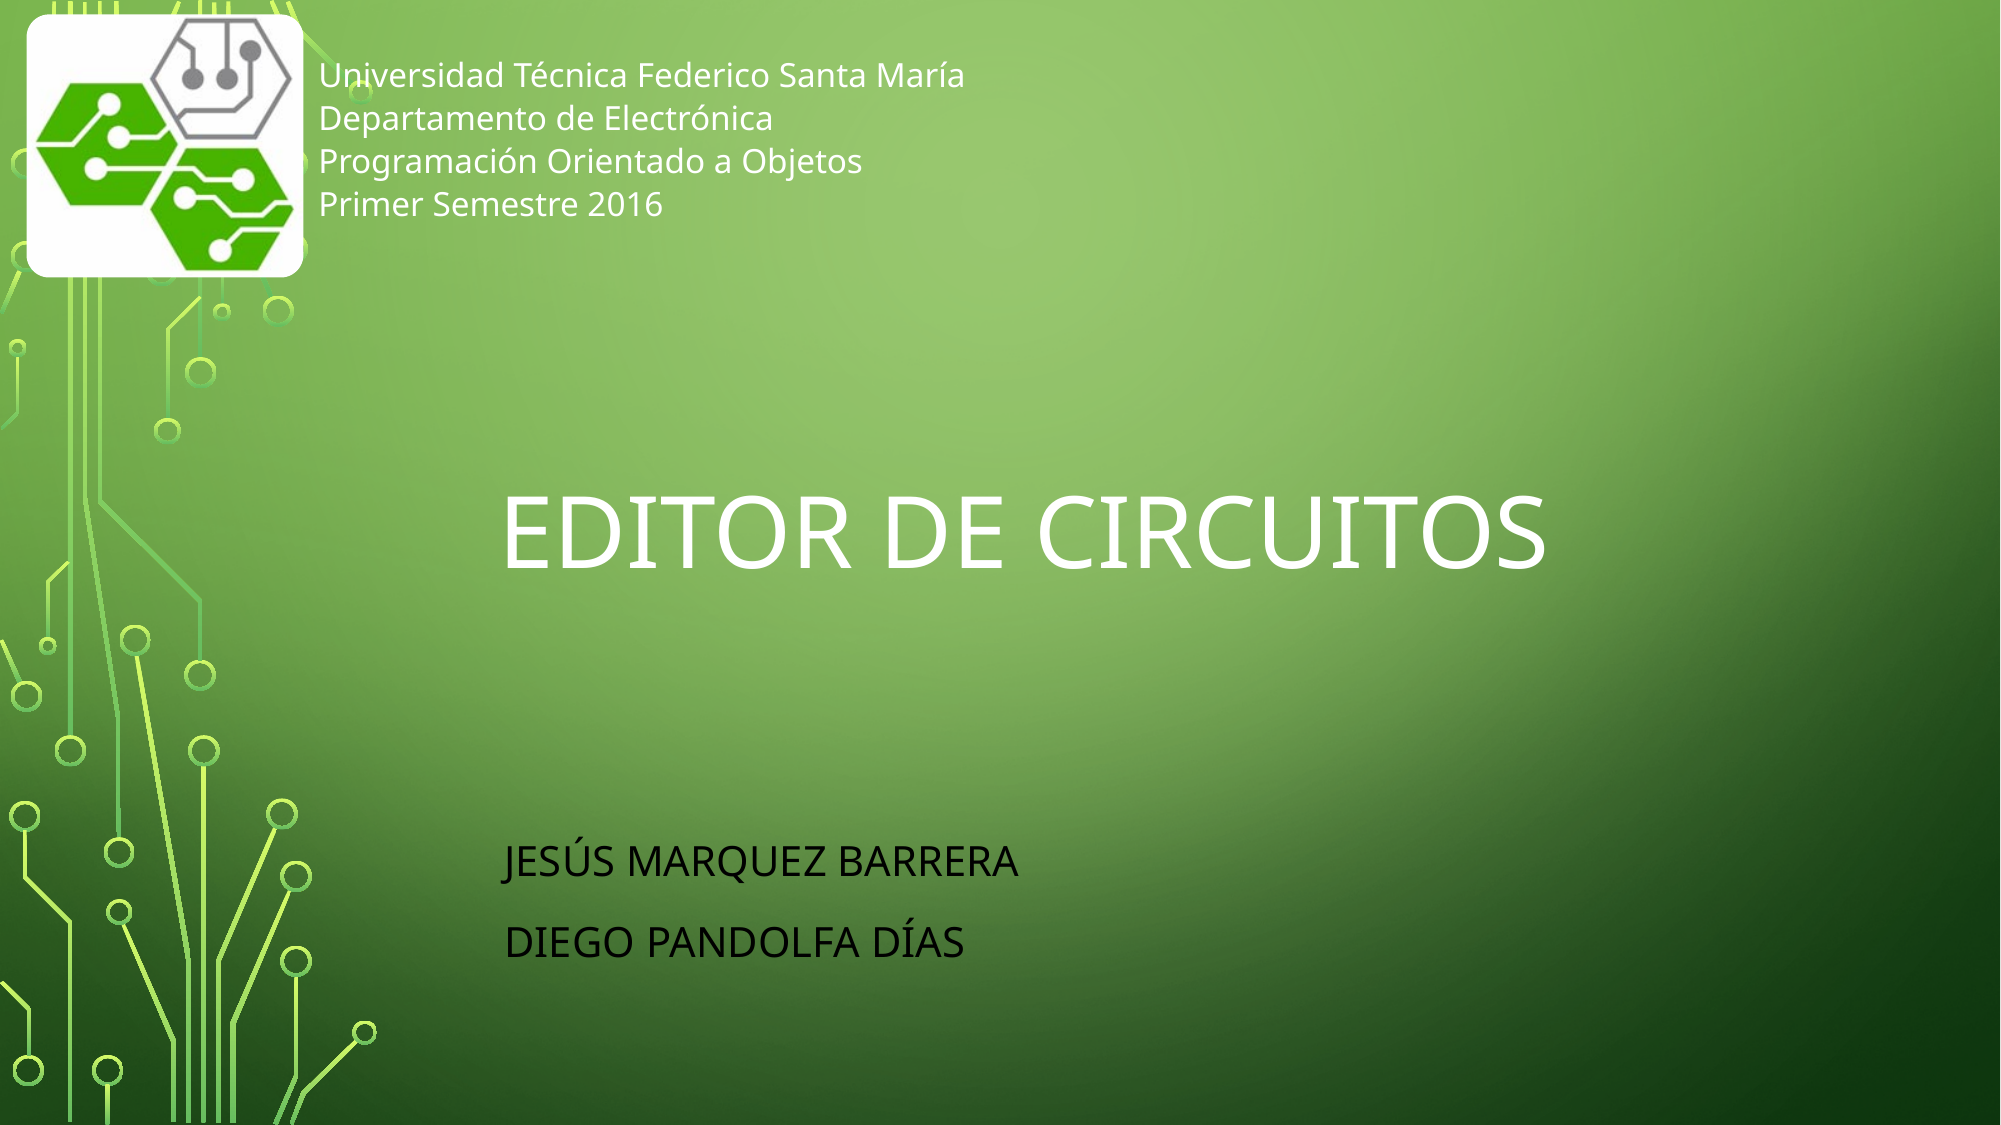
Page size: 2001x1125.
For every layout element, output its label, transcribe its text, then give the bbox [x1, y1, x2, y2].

text_box Universidad Técnica Federico Santa María Departamento de Electrónica Programación Orientado a Objetos Primer Semestre 2016 [303, 44, 1304, 295]
picture [26, 14, 304, 278]
title Editor De Circuitos [303, 205, 1746, 598]
subtitle Jesús Marquez Barrera Diego Pandolfa días [489, 817, 1572, 1021]
